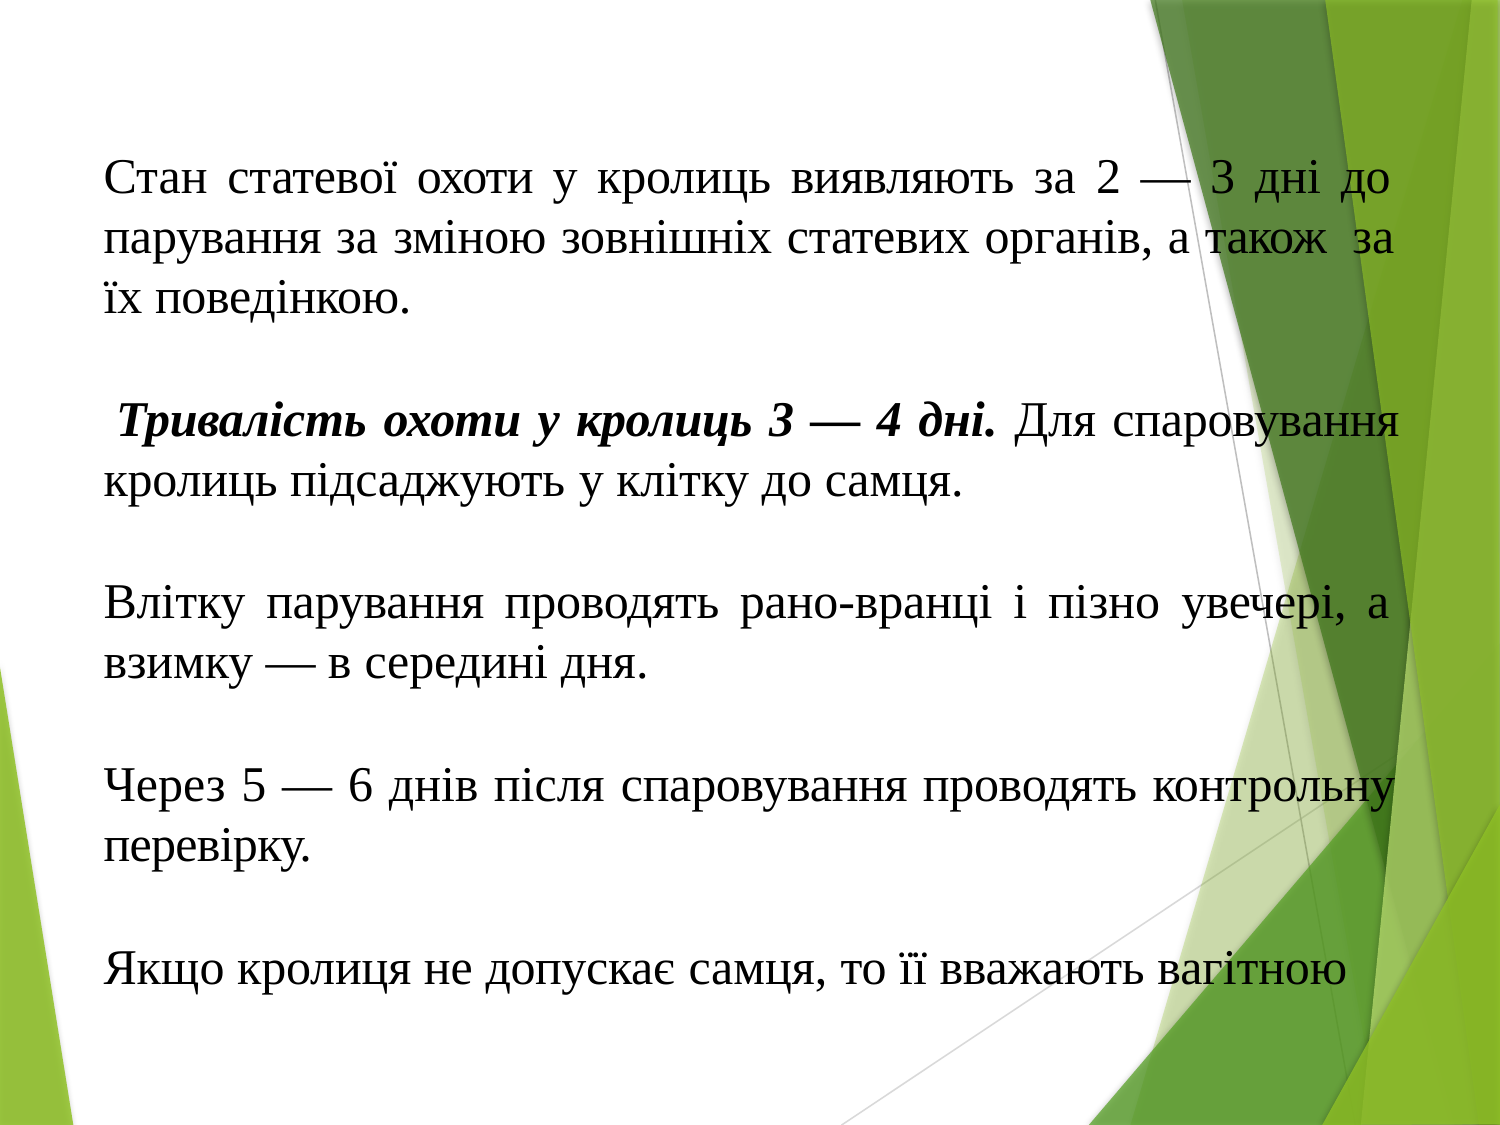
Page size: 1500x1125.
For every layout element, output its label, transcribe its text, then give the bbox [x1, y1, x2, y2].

text_box Стан статевої охоти у кролиць виявляють за 2 — 3 дні до парування за зміною зовнішніх статевих органів, а також за їх поведінкою. Тривалість охоти у кролиць 3 — 4 дні. Для спаровування кролиць підсаджують у клітку до самця. Влітку парування проводять рано-вранці і пізно увечері, а взимку — в середині дня. Через 5 — 6 днів після спаровування проводять контрольну перевірку. Якщо кролиця не допускає самця, то її вважають вагітною [101, 141, 1412, 995]
